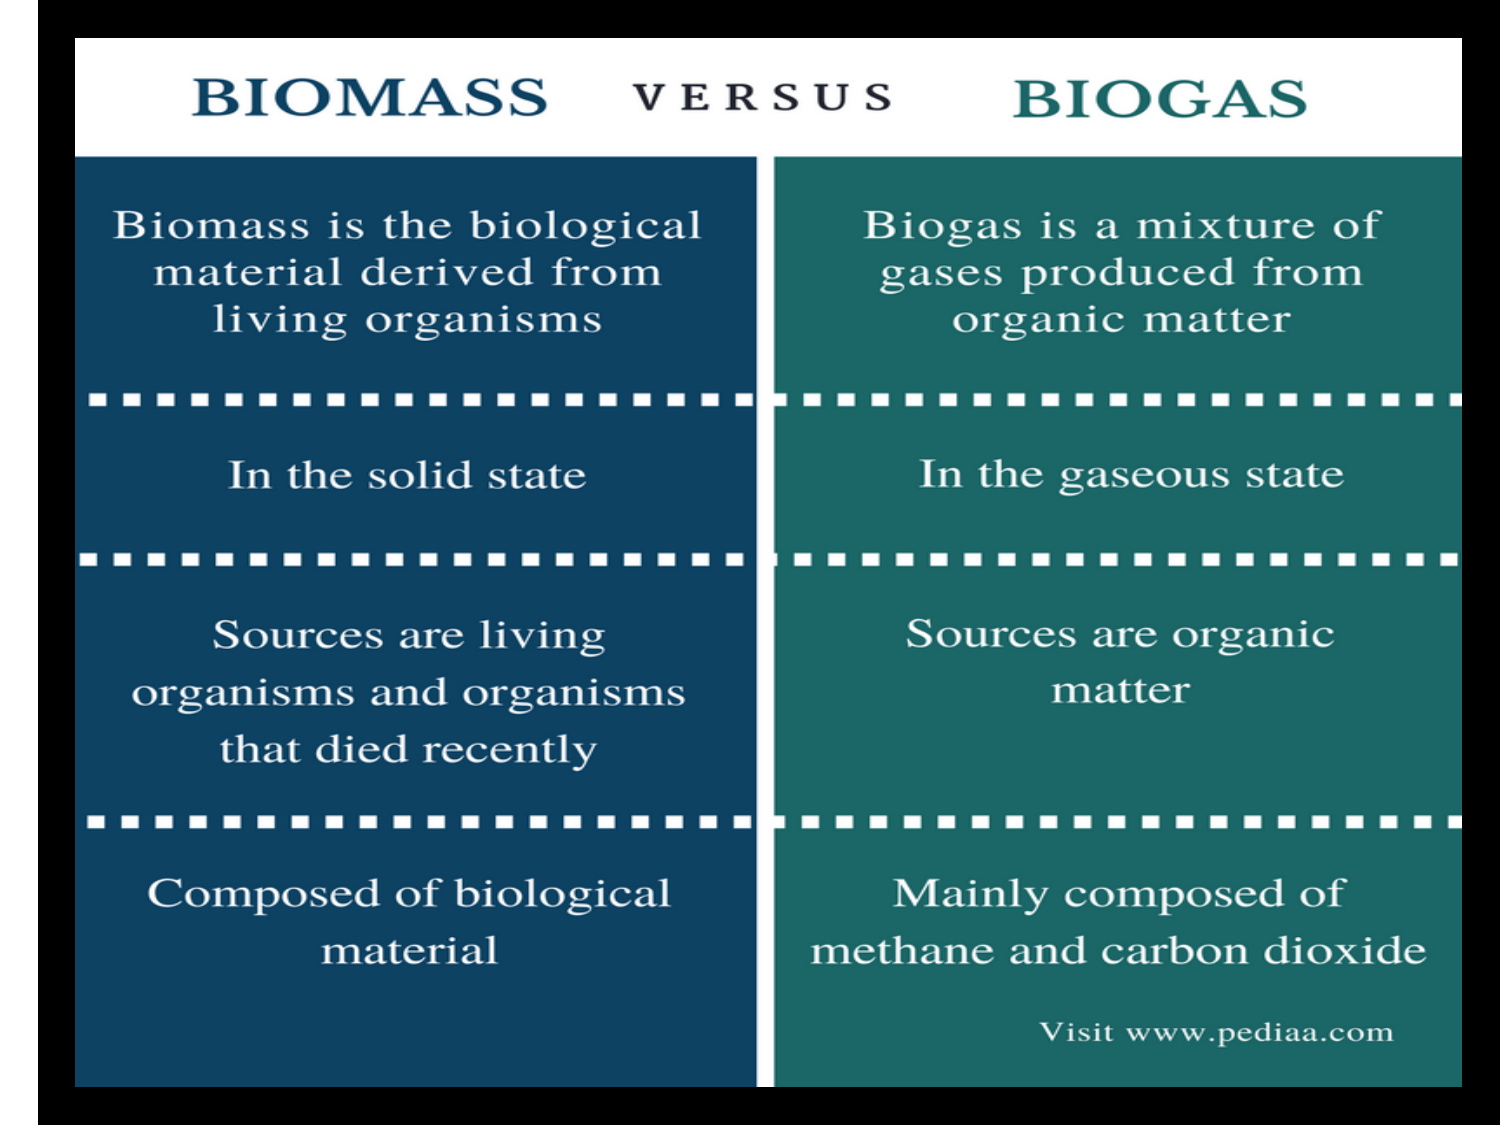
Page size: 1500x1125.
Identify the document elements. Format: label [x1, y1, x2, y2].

list [74, 37, 1463, 1088]
